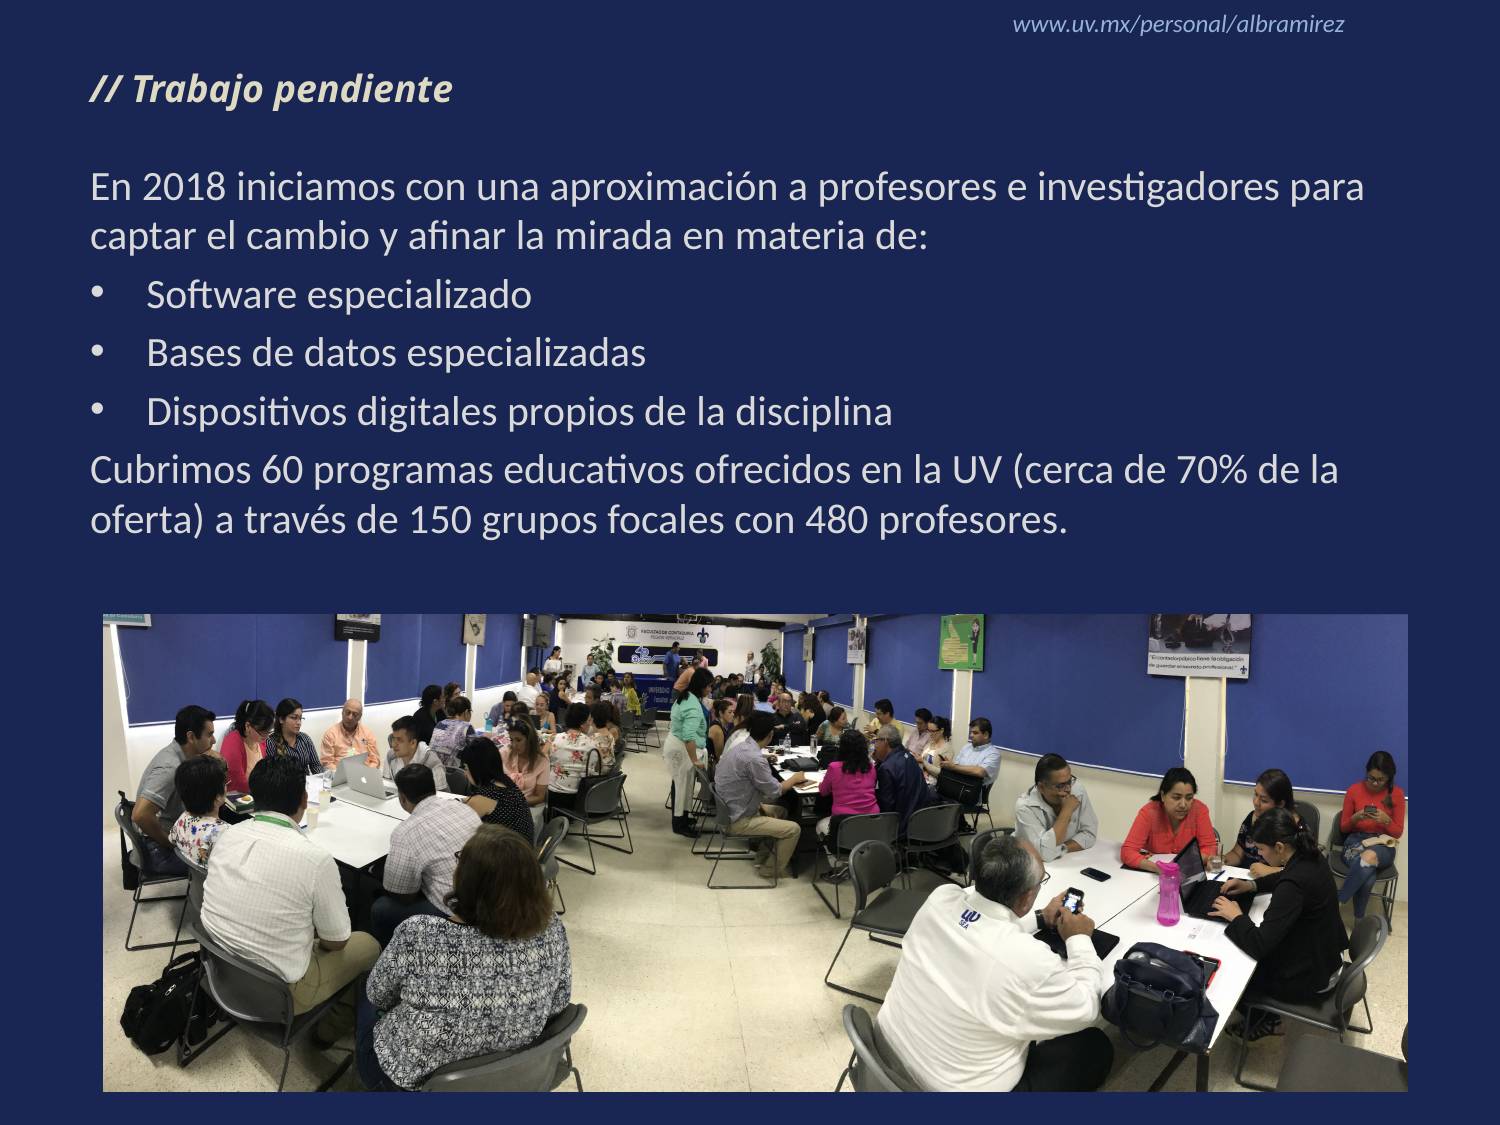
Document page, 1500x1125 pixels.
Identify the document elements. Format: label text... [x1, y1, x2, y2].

title // Trabajo pendiente [75, 45, 1425, 131]
list En 2018 iniciamos con una aproximación a profesores e investigadores para captar el cambio y afinar la mirada en materia de: Software especializado Bases de datos especializadas Dispositivos digitales propios de la disciplina Cubrimos 60 programas educativos ofrecidos en la UV (cerca de 70% de la oferta) a través de 150 grupos focales con 480 profesores. [75, 150, 1448, 581]
picture [102, 614, 1409, 1093]
